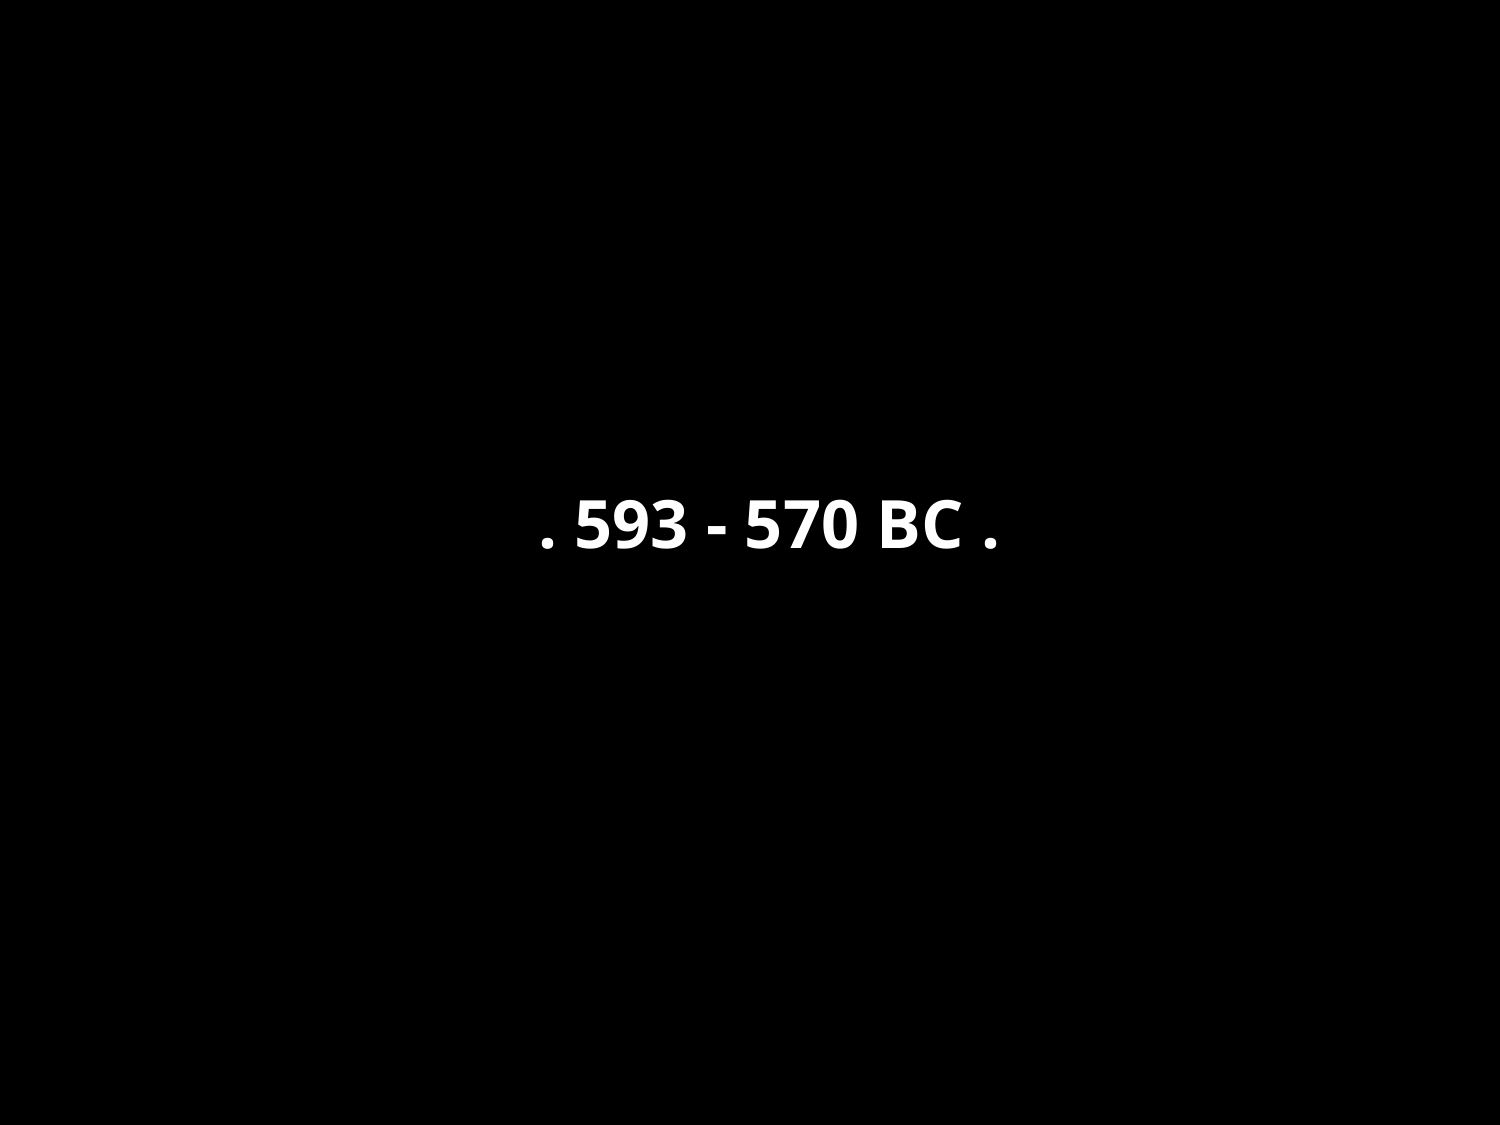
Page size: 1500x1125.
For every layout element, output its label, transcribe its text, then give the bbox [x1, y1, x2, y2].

text_box . 593 - 570 BC . [506, 474, 1016, 570]
